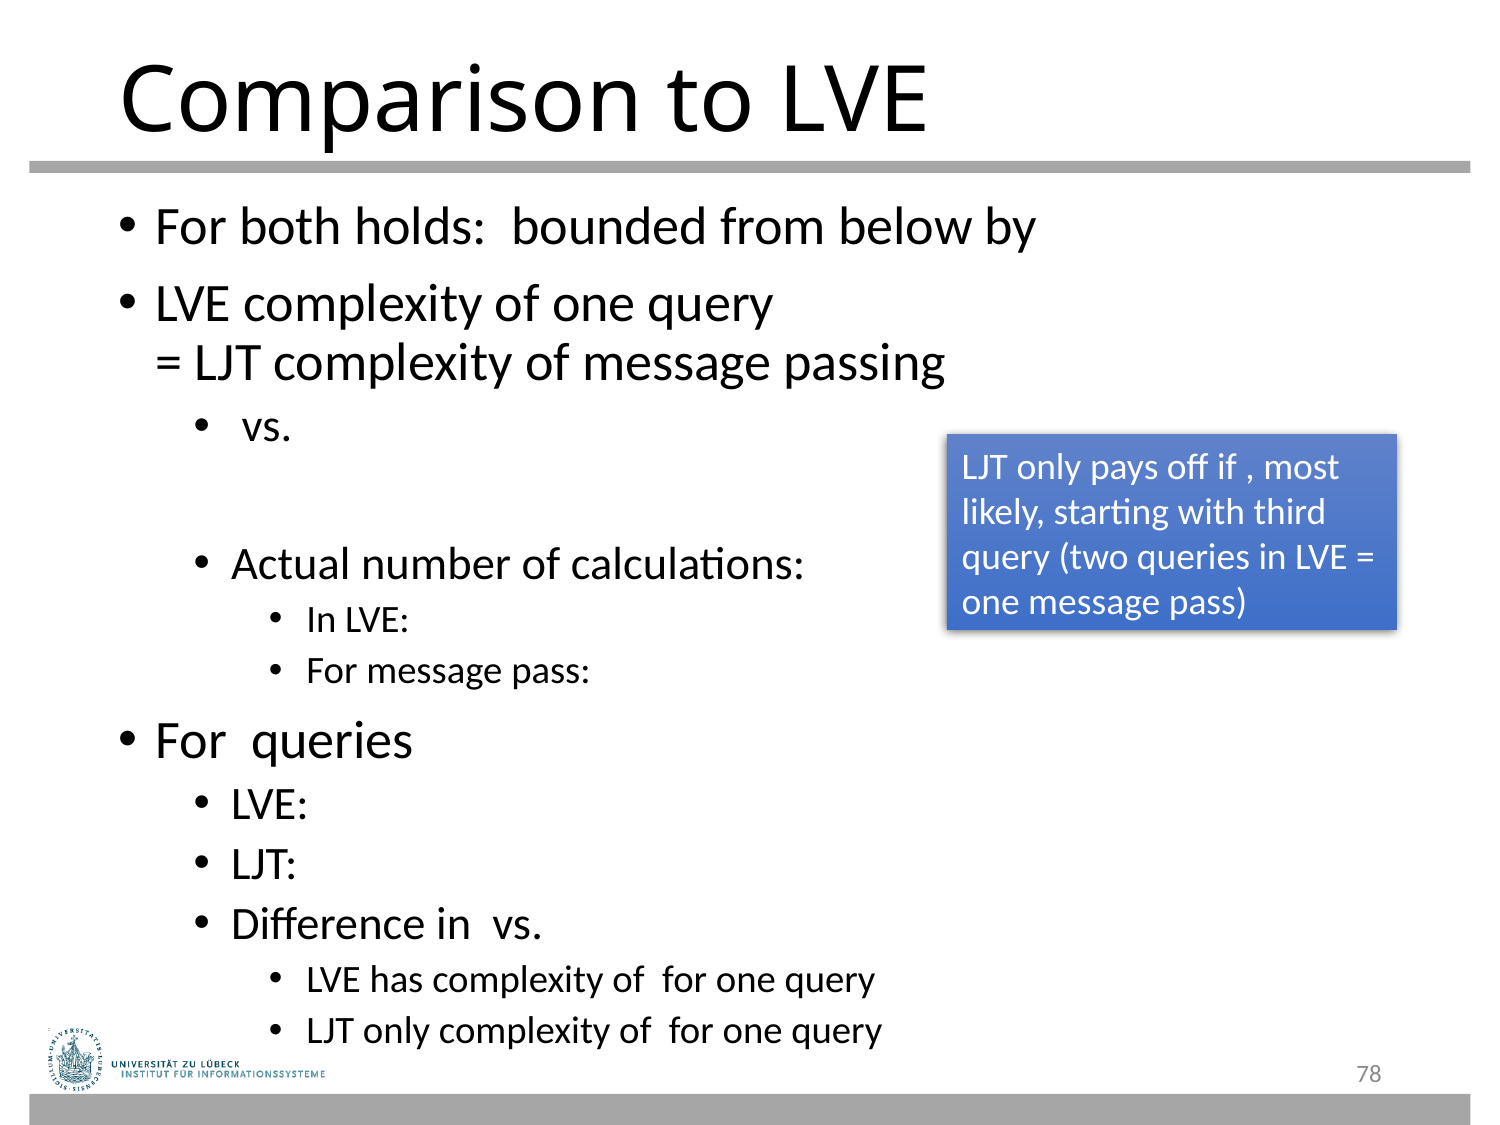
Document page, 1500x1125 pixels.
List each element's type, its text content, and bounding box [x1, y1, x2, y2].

title Comparison to LVE [103, 42, 1397, 161]
slide_number 78 [1059, 1042, 1397, 1103]
